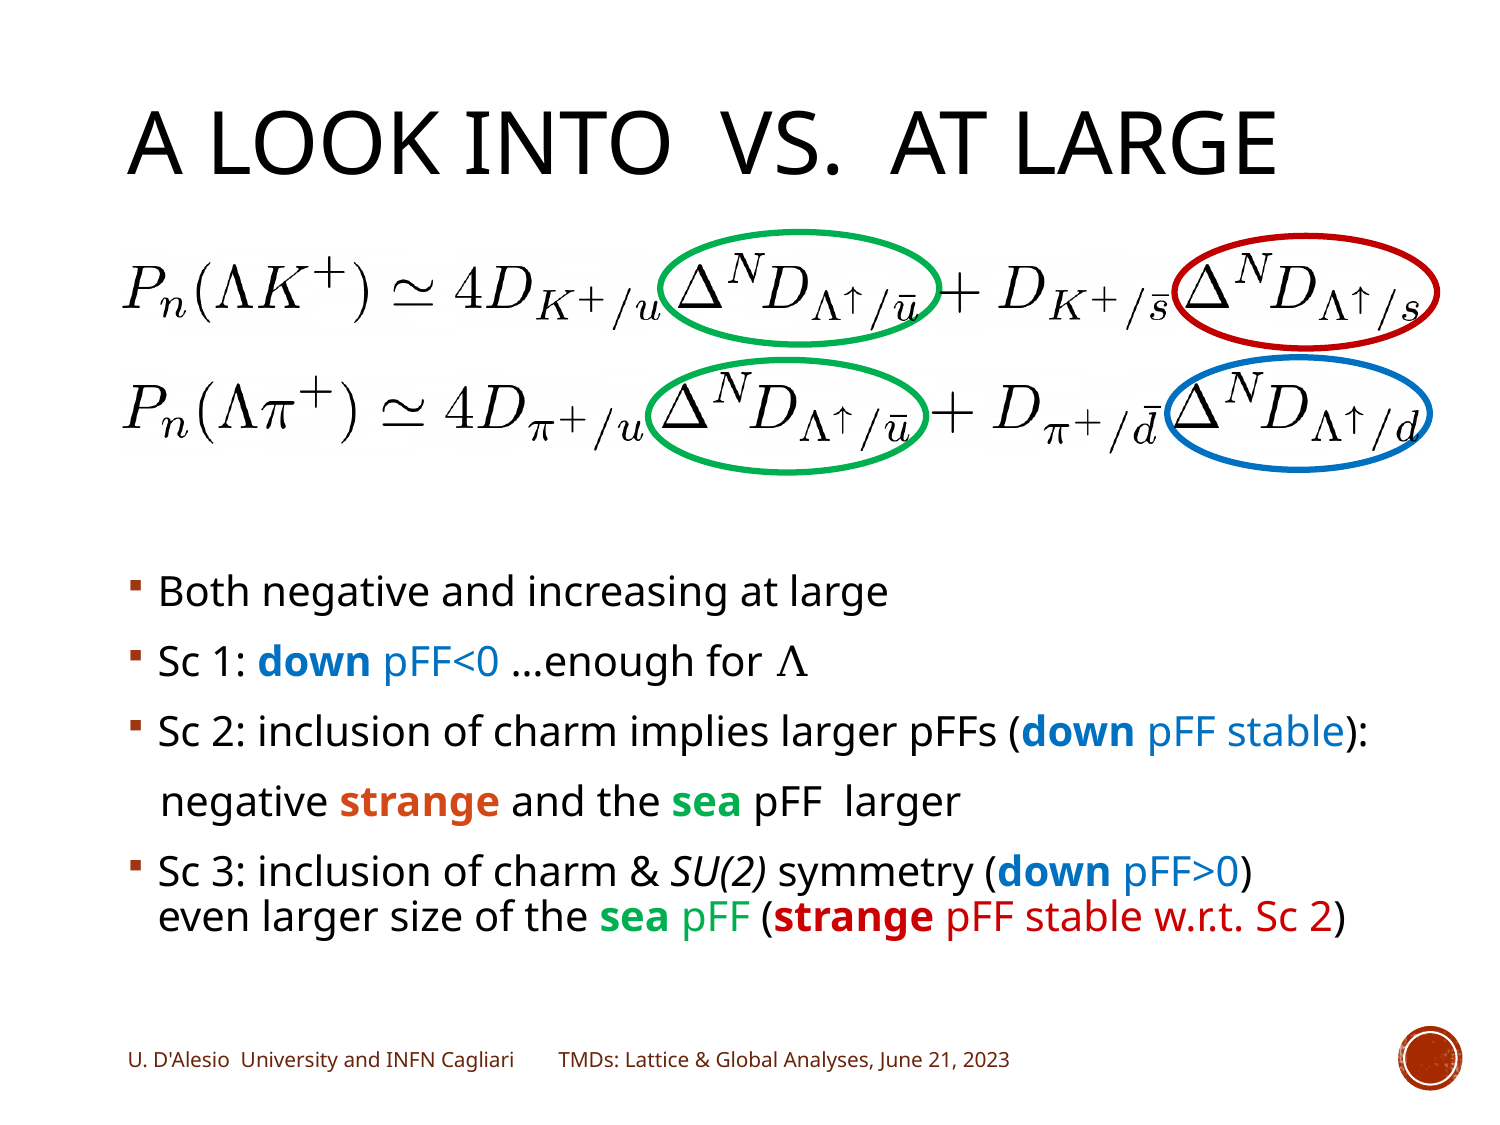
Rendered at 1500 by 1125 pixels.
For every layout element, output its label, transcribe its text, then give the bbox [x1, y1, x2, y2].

picture [122, 253, 1419, 331]
footer U. D'Alesio University and INFN Cagliari TMDs: Lattice & Global Analyses, June 21, 2023 [112, 1028, 1120, 1089]
text_box [1204, 454, 1393, 471]
text_box [1208, 331, 1404, 350]
text_box [1209, 356, 1388, 371]
text_box [700, 358, 874, 371]
text_box [1208, 234, 1403, 253]
picture [122, 372, 1419, 454]
text_box [681, 454, 893, 474]
text_box [1419, 389, 1431, 438]
text_box [688, 230, 911, 253]
text_box [705, 331, 894, 346]
text_box [1419, 262, 1439, 322]
